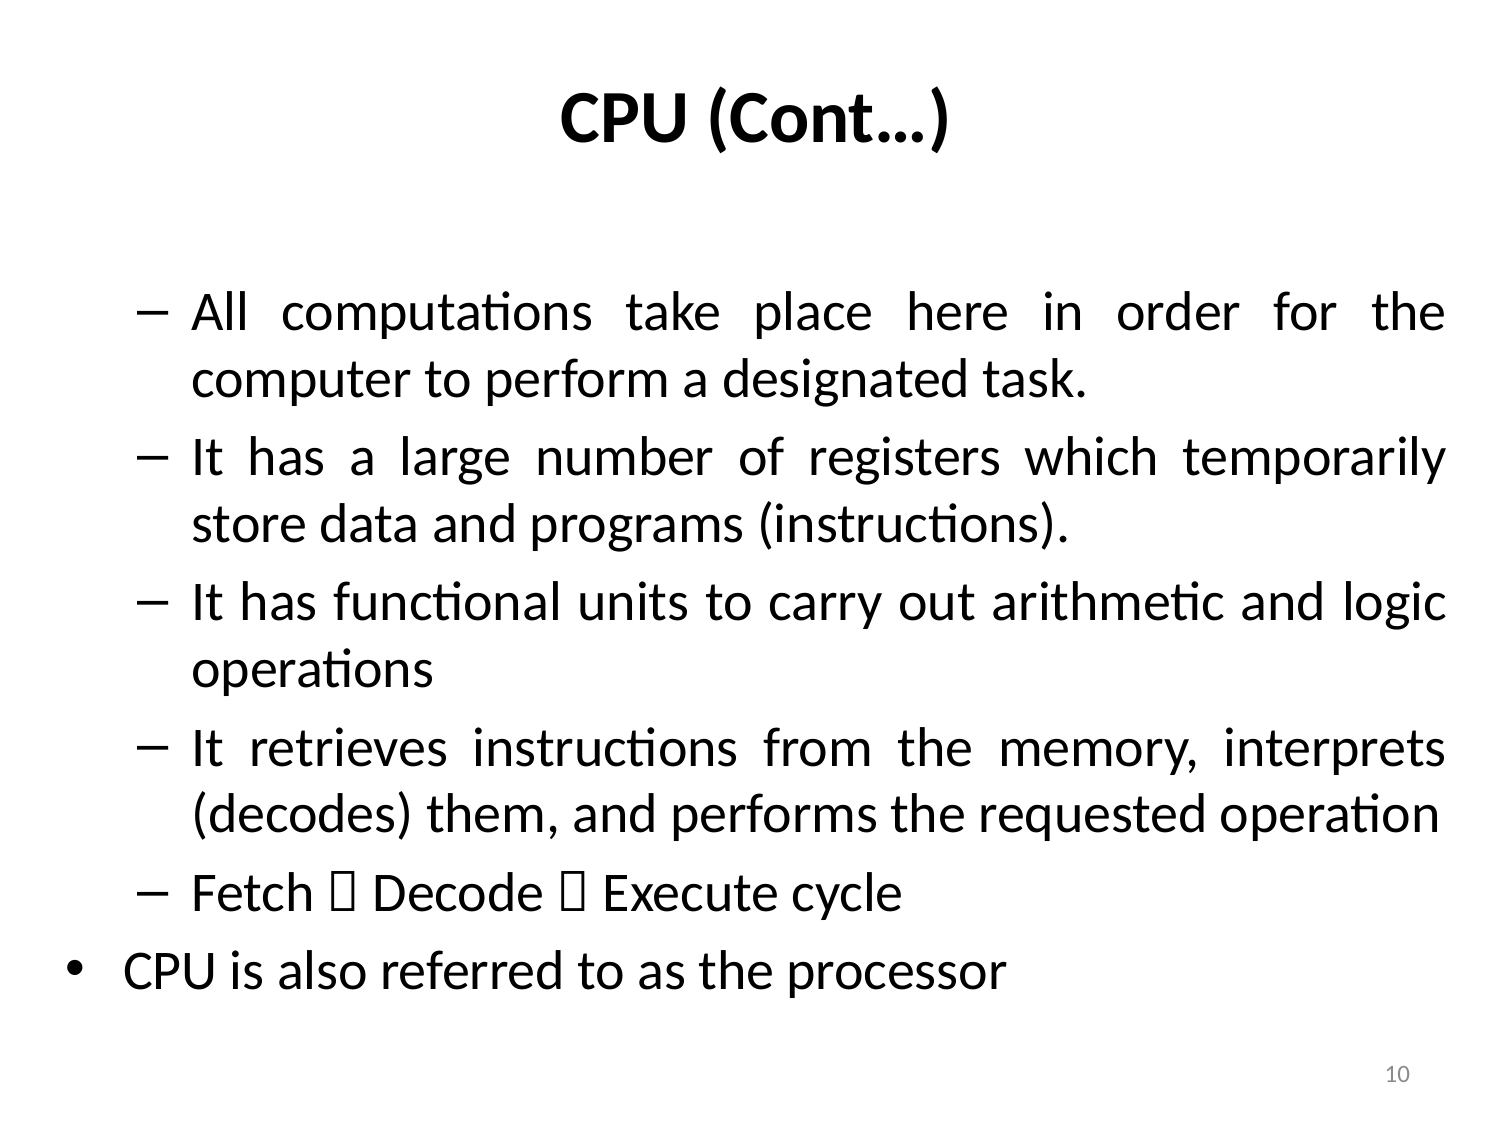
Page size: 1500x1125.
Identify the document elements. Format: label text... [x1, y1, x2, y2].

text_box All computations take place here in order for the computer to perform a designated task. It has a large number of registers which temporarily store data and programs (instructions). It has functional units to carry out arithmetic and logic operations It retrieves instructions from the memory, interprets (decodes) them, and performs the requested operation Fetch  Decode  Execute cycle CPU is also referred to as the processor [49, 212, 1463, 1038]
title CPU (Cont…) [50, 50, 1463, 175]
slide_number 10 [1074, 1042, 1425, 1103]
